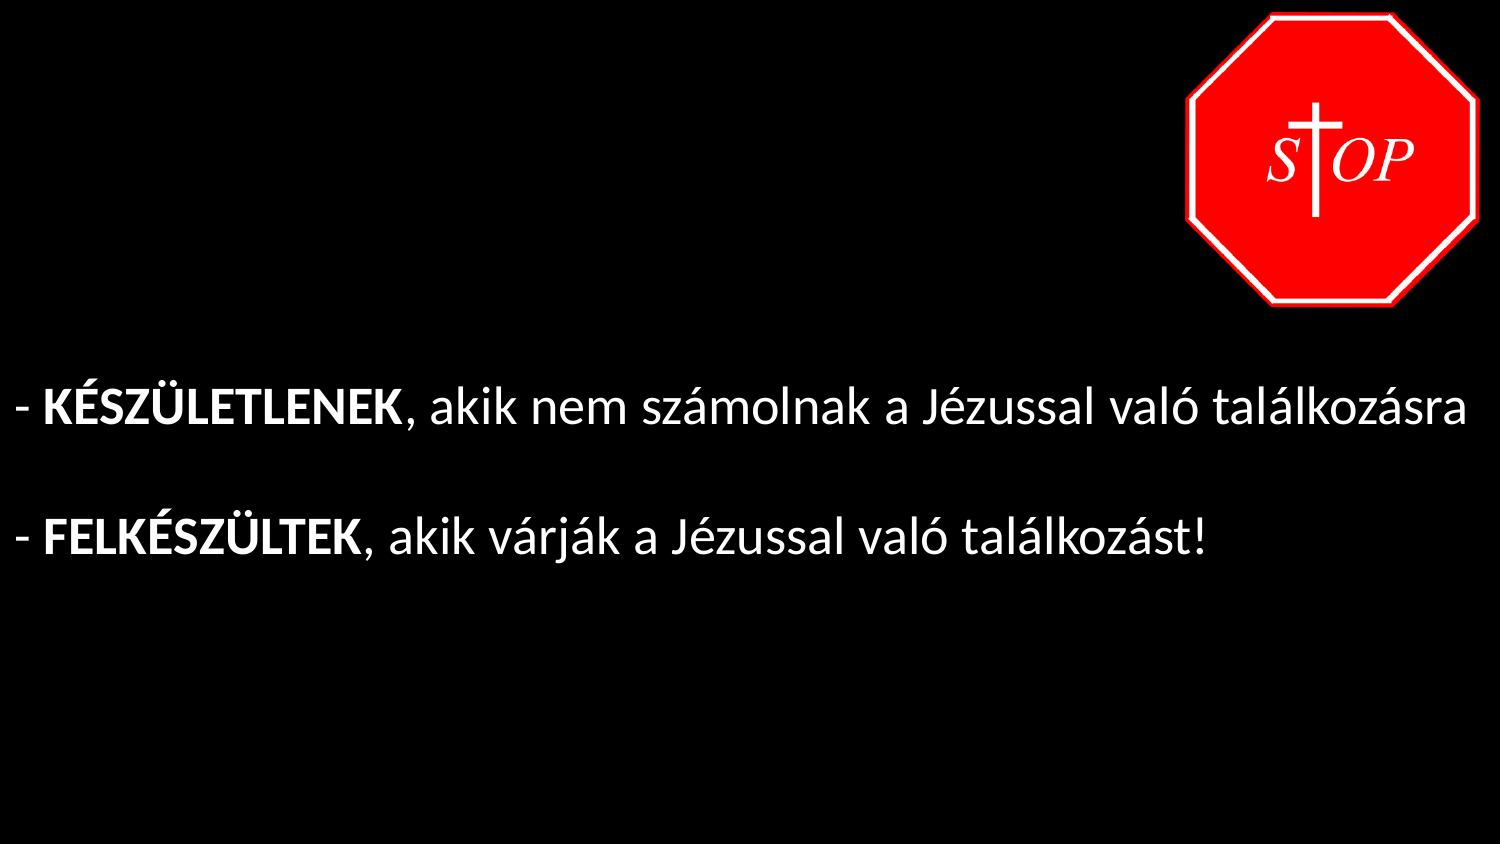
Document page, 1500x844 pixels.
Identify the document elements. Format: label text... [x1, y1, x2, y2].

picture [1168, 0, 1500, 320]
text_box - KÉSZÜLETLENEK, akik nem számolnak a Jézussal való találkozásra - FELKÉSZÜLTEK, akik várják a Jézussal való találkozást! [0, 363, 1500, 573]
